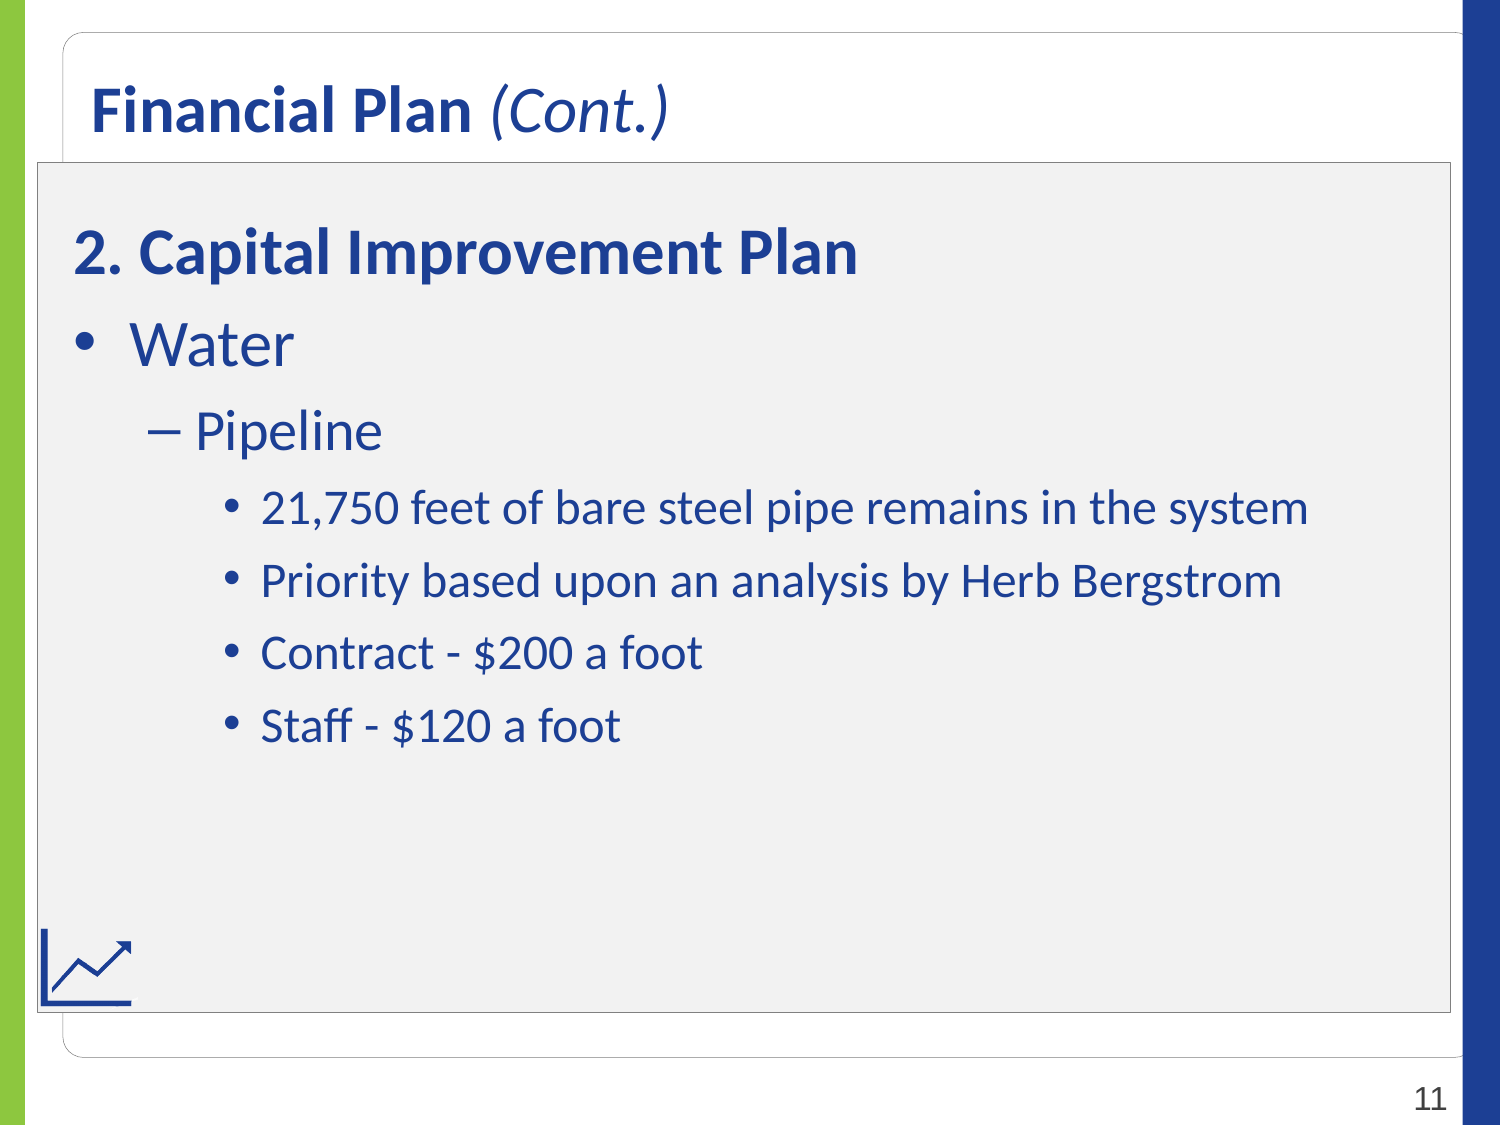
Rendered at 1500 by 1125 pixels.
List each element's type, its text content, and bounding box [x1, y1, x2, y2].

text_box 2. Capital Improvement Plan Water Pipeline 21,750 feet of bare steel pipe remains in the system Priority based upon an analysis by Herb Bergstrom Contract - $200 a foot Staff - $120 a foot [58, 200, 1400, 975]
text_box [50, 187, 1450, 288]
picture [36, 924, 138, 1014]
text_box Financial Plan (Cont.) [77, 58, 1461, 171]
